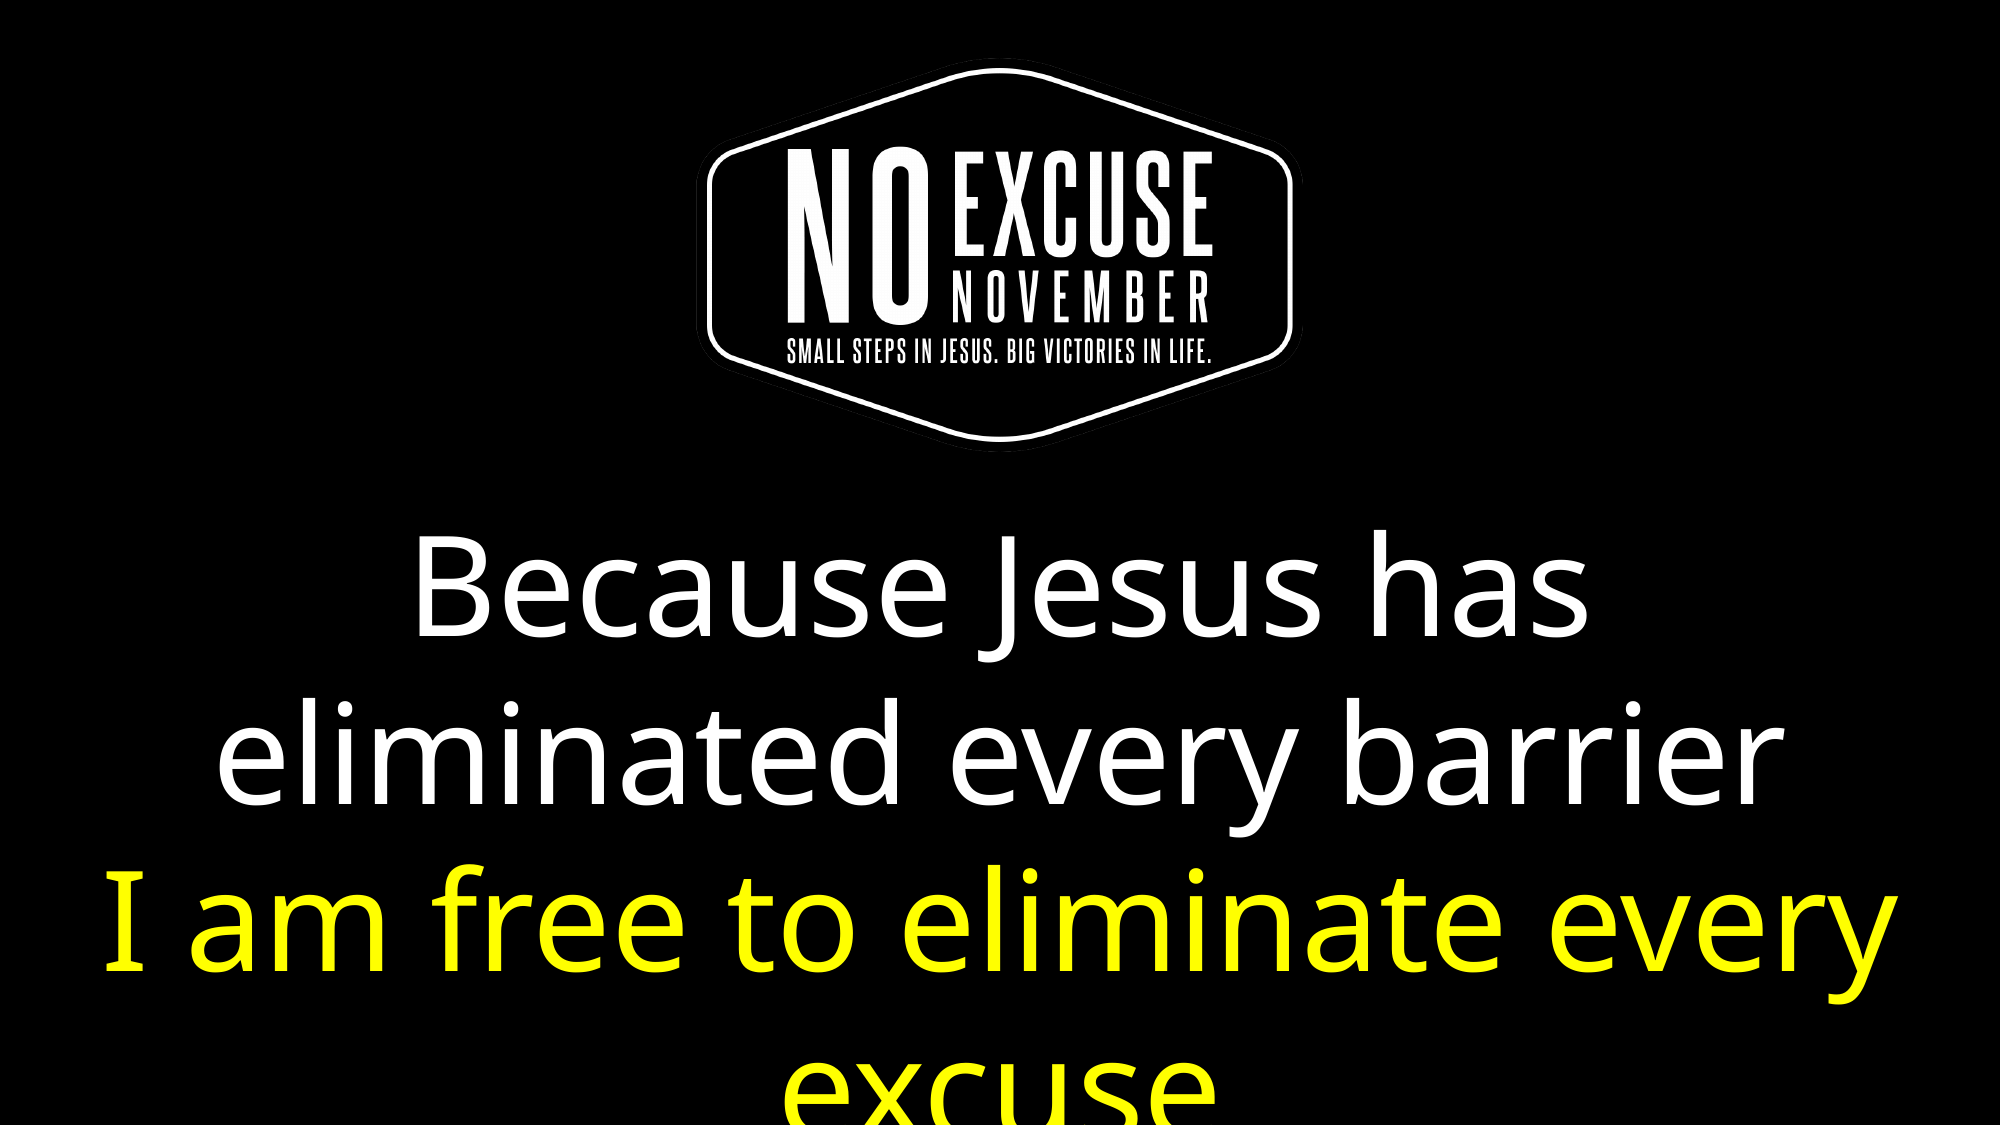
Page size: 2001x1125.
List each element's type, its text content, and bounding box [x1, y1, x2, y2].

text_box Because Jesus has eliminated every barrier I am free to eliminate every excuse My progress in God’s promises begins today [74, 489, 1926, 1125]
picture [392, 0, 1607, 597]
